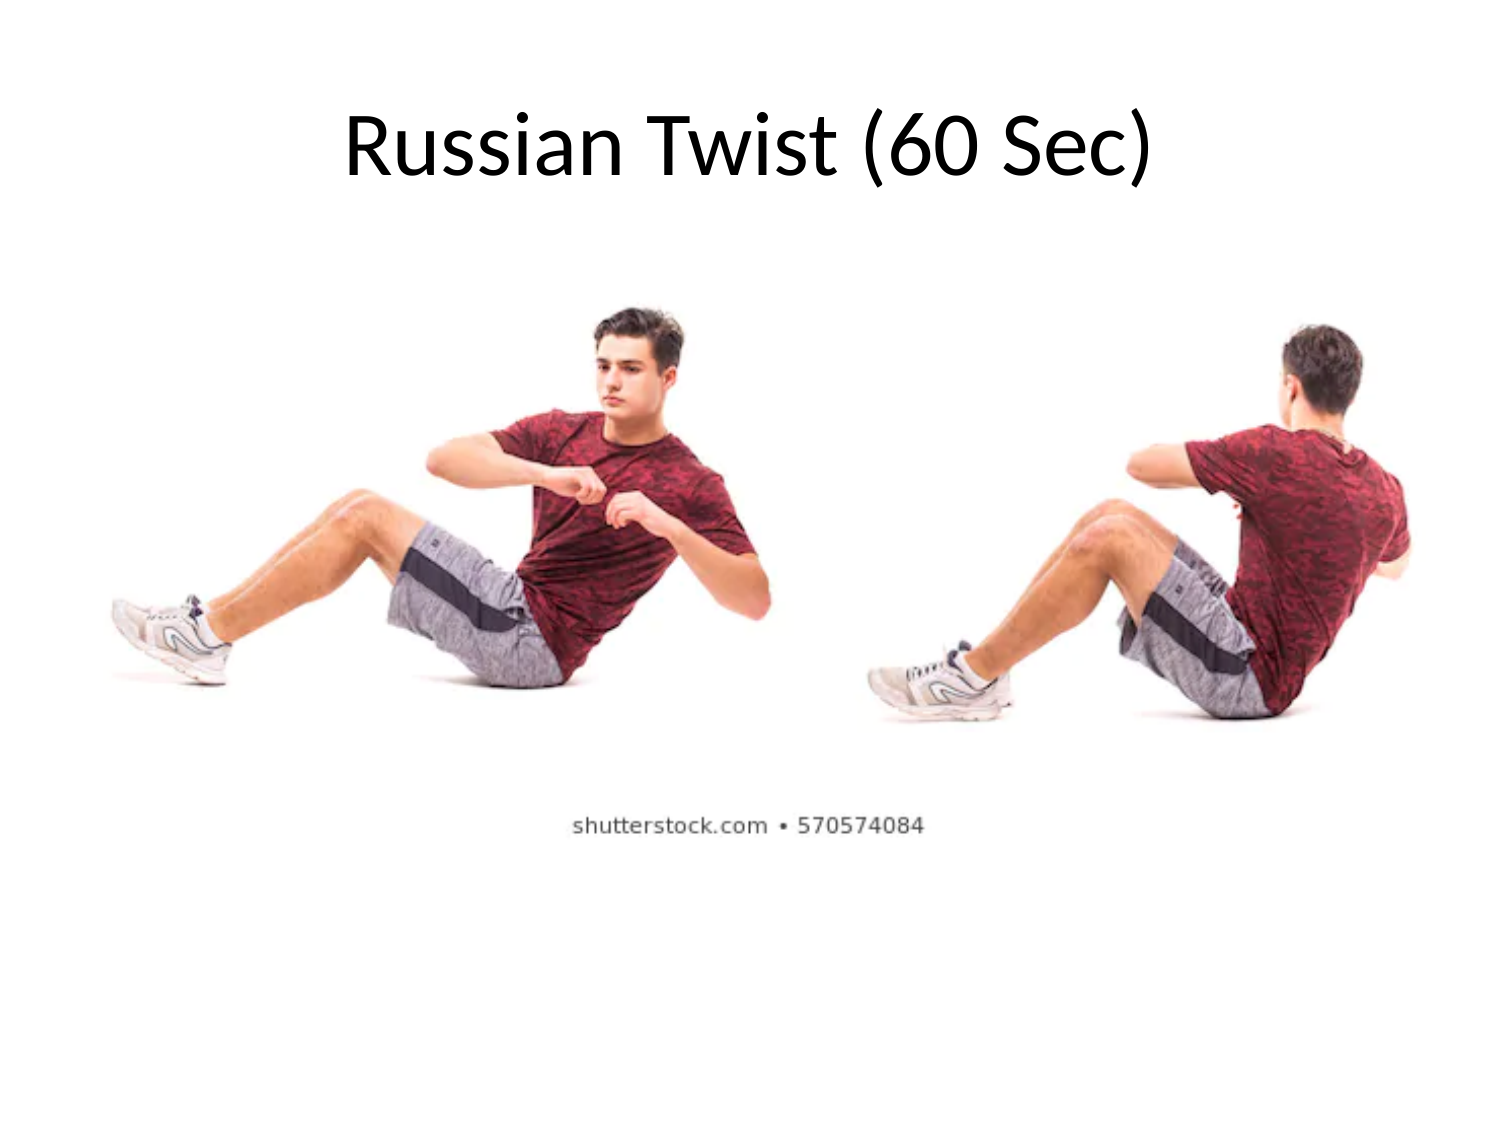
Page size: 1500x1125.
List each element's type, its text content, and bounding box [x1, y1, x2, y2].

picture [48, 278, 1452, 847]
title Russian Twist (60 Sec) [75, 45, 1425, 233]
